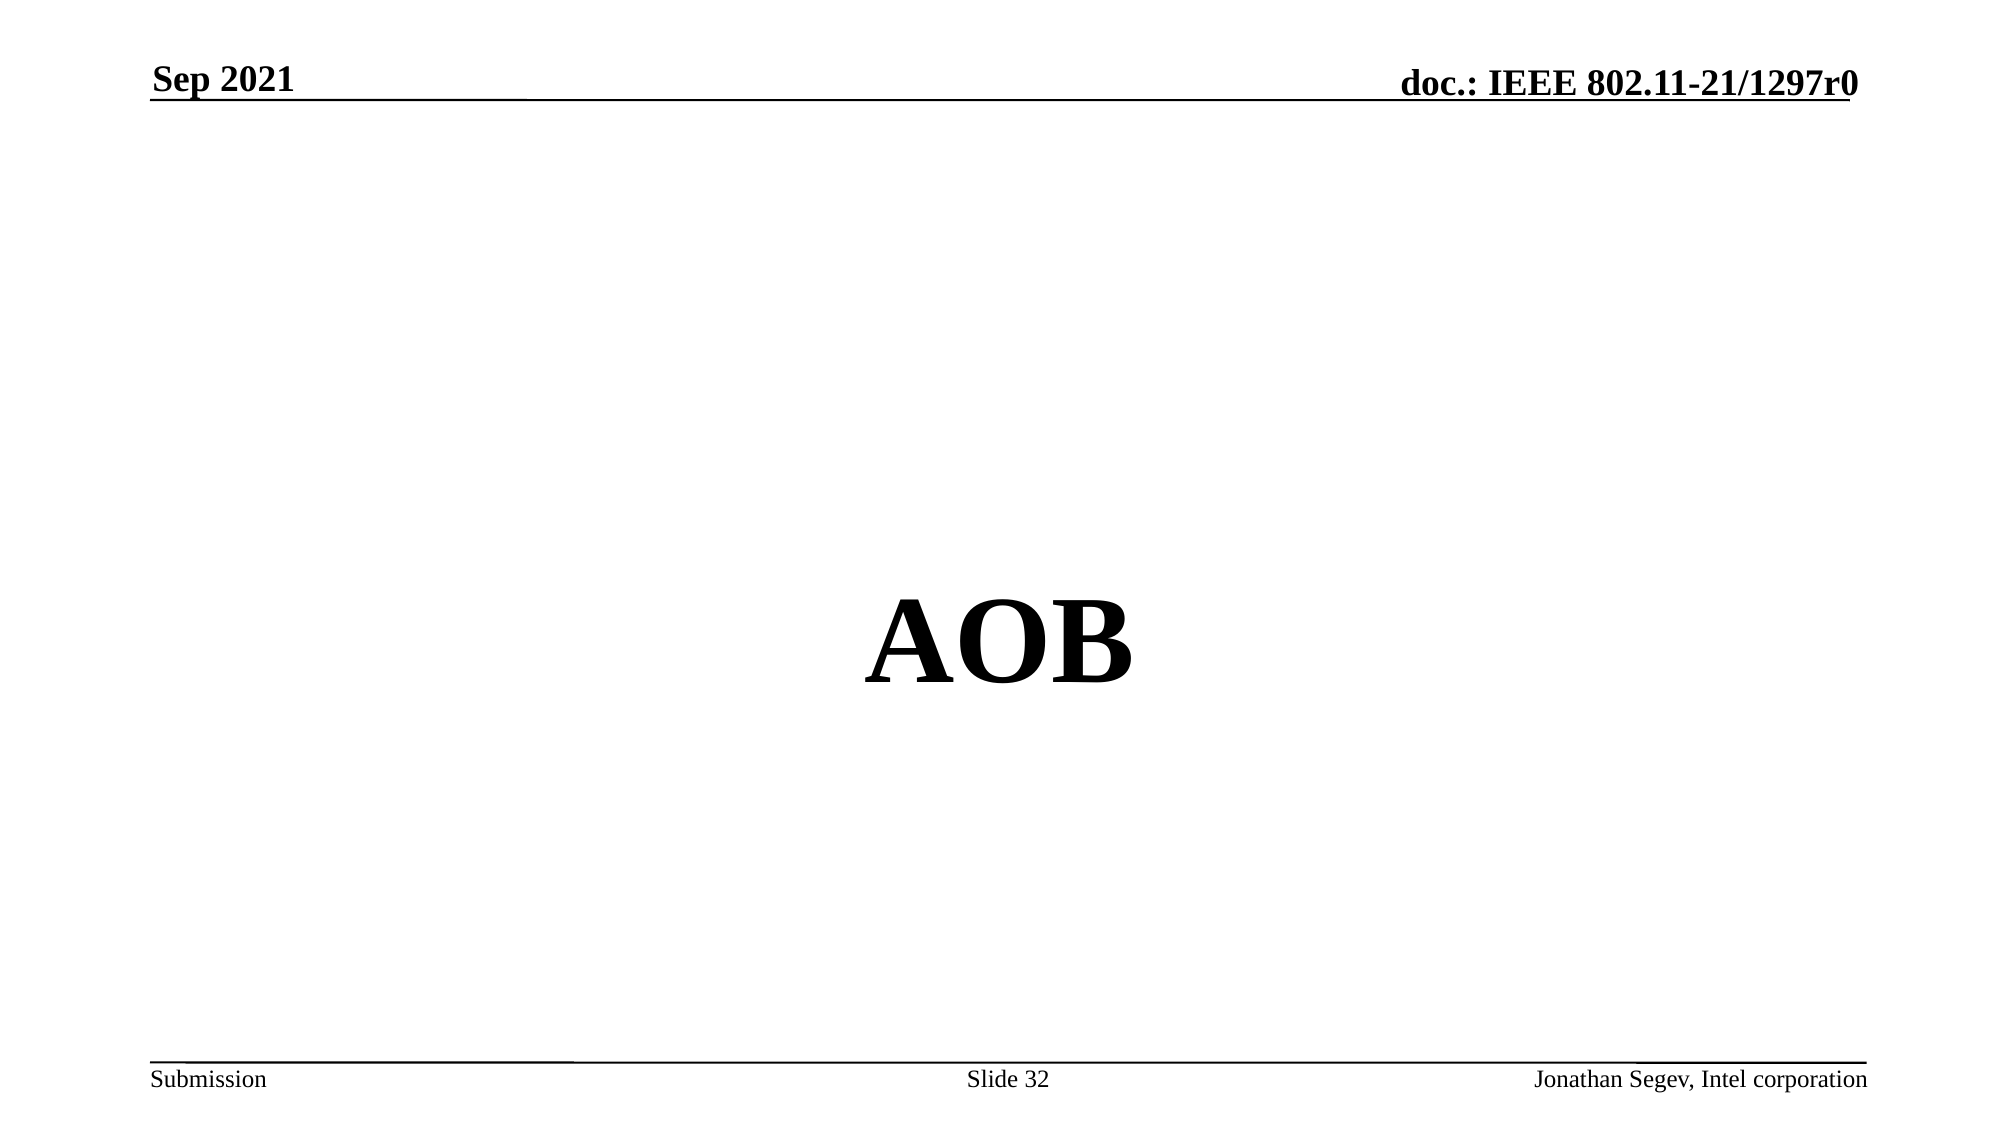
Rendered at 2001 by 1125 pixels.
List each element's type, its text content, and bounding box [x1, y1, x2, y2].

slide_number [152, 54, 563, 100]
list AOB [149, 324, 1850, 1000]
slide_number Slide 32 [950, 1061, 1067, 1123]
footer Jonathan Segev, Intel corporation [1171, 1061, 1869, 1093]
